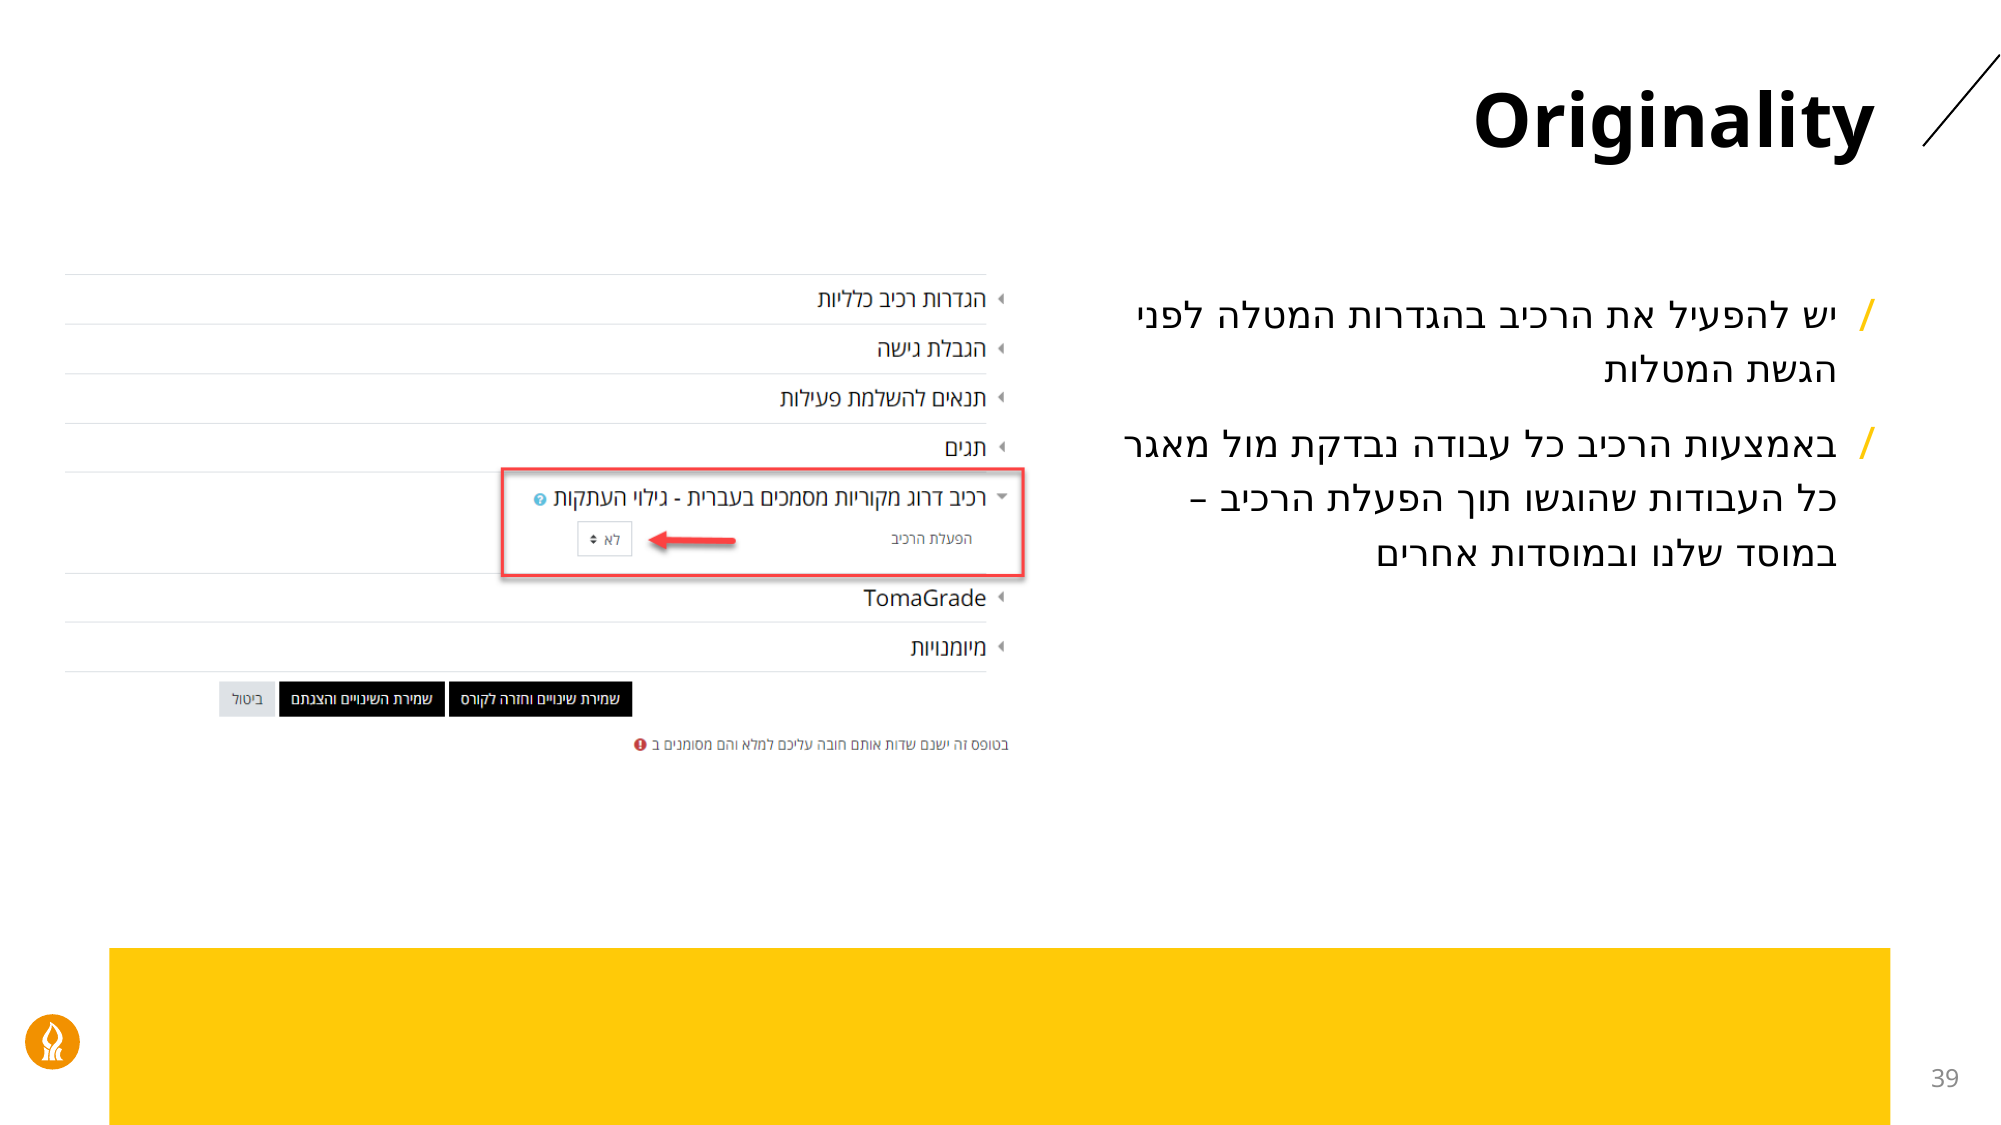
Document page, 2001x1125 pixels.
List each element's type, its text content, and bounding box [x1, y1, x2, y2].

list יש להפעיל את הרכיב בהגדרות המטלה לפני הגשת המטלות באמצעות הרכיב כל עבודה נבדקת מול מאגר כל העבודות שהוגשו תוך הפעלת הרכיב – במוסד שלנו ובמוסדות אחרים [1084, 274, 1891, 963]
title Originality [131, 59, 1891, 187]
slide_number 39 [1890, 1049, 2000, 1110]
picture [65, 274, 1035, 786]
